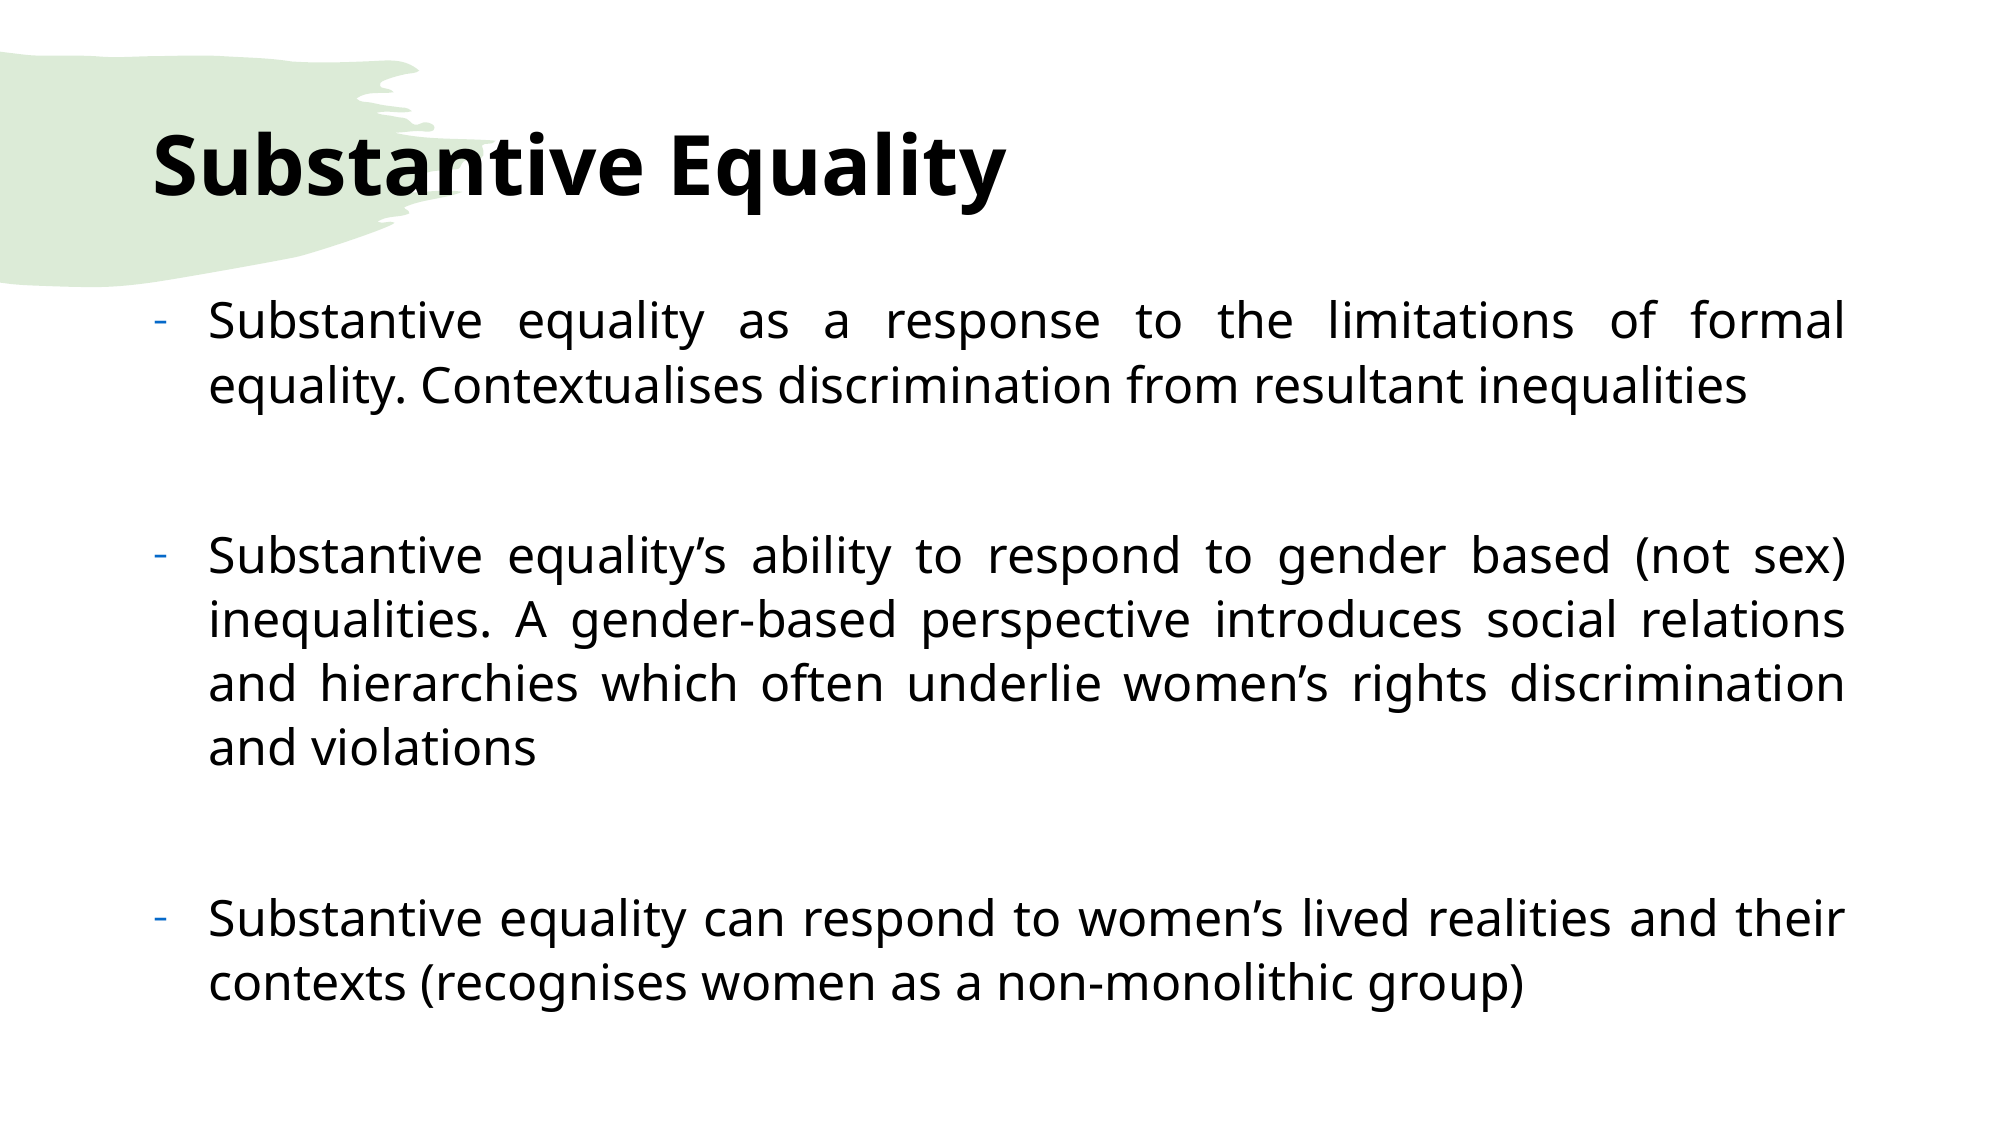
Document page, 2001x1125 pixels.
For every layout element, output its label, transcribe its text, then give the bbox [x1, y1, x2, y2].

title Substantive Equality [137, 59, 1863, 277]
list Substantive equality as a response to the limitations of formal equality. Contextualises discrimination from resultant inequalities Substantive equality’s ability to respond to gender based (not sex) inequalities. A gender-based perspective introduces social relations and hierarchies which often underlie women’s rights discrimination and violations Substantive equality can respond to women’s lived realities and their contexts (recognises women as a non-monolithic group) [137, 277, 1863, 1066]
